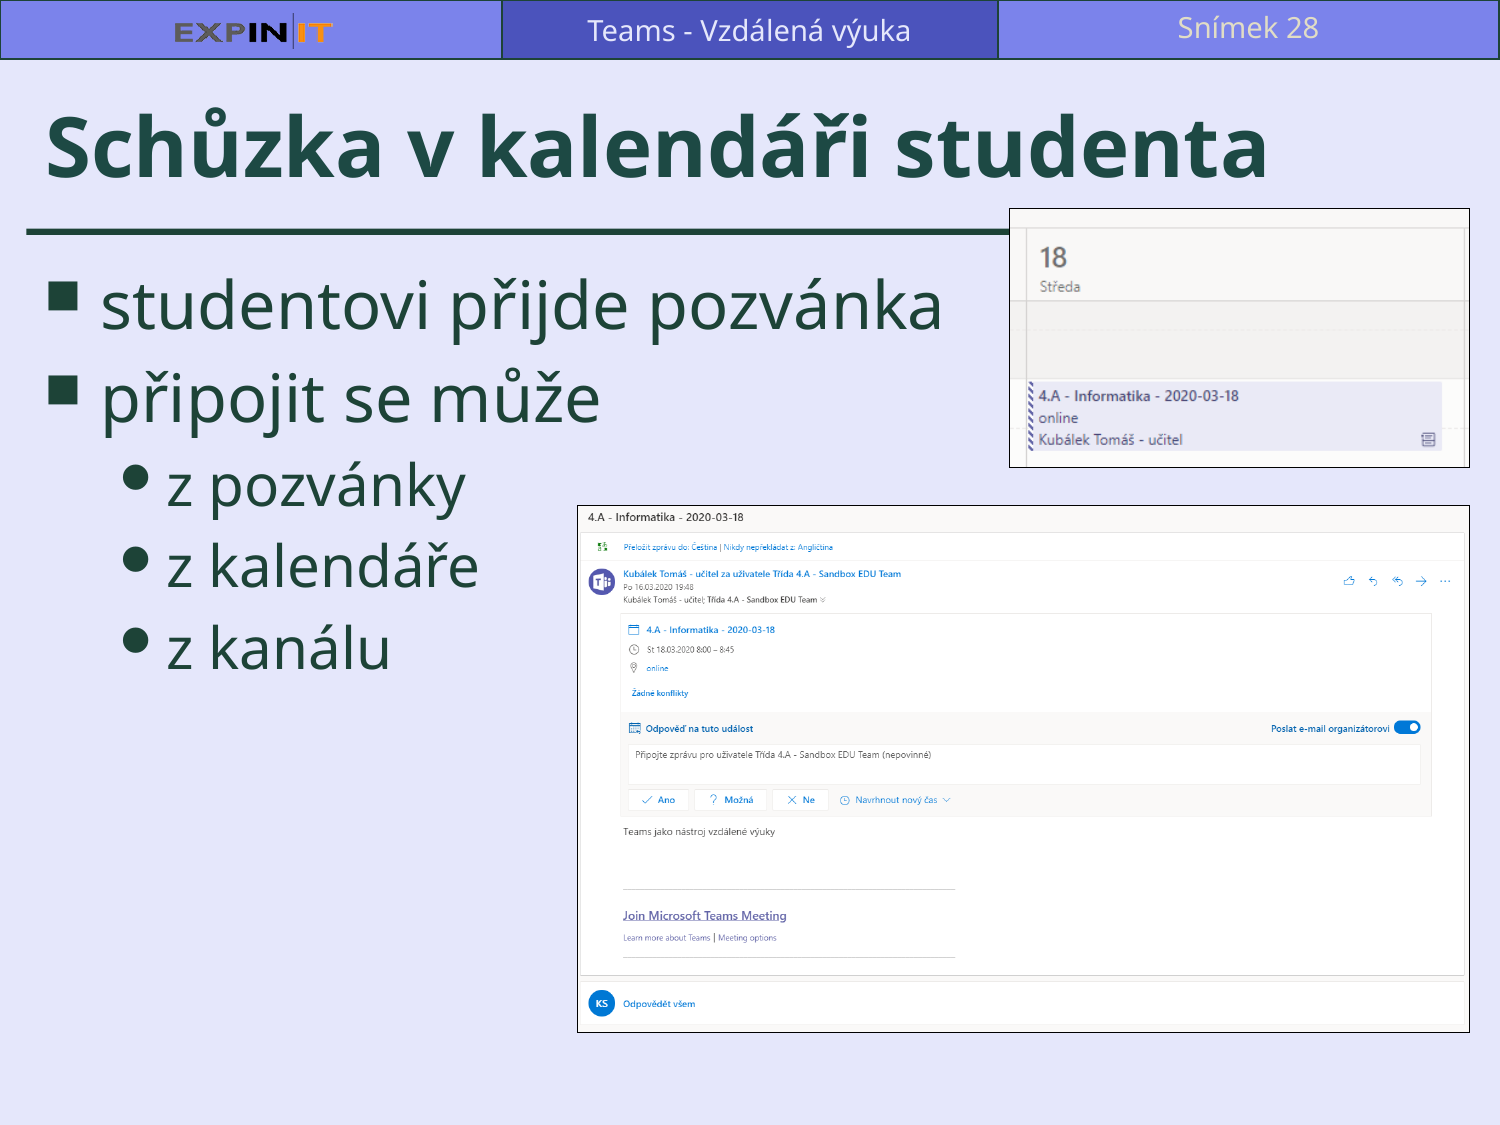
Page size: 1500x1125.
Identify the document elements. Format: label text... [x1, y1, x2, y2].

picture [175, 13, 333, 49]
footer Teams - Vzdálená výuka [501, 0, 997, 60]
picture [1008, 207, 1470, 468]
slide_number Snímek 28 [997, 0, 1500, 60]
picture [577, 504, 1470, 1033]
title Schůzka v kalendáři studenta [30, 66, 1459, 222]
list studentovi přijde pozvánka připojit se může z pozvánky z kalendáře z kanálu [29, 255, 1459, 1106]
